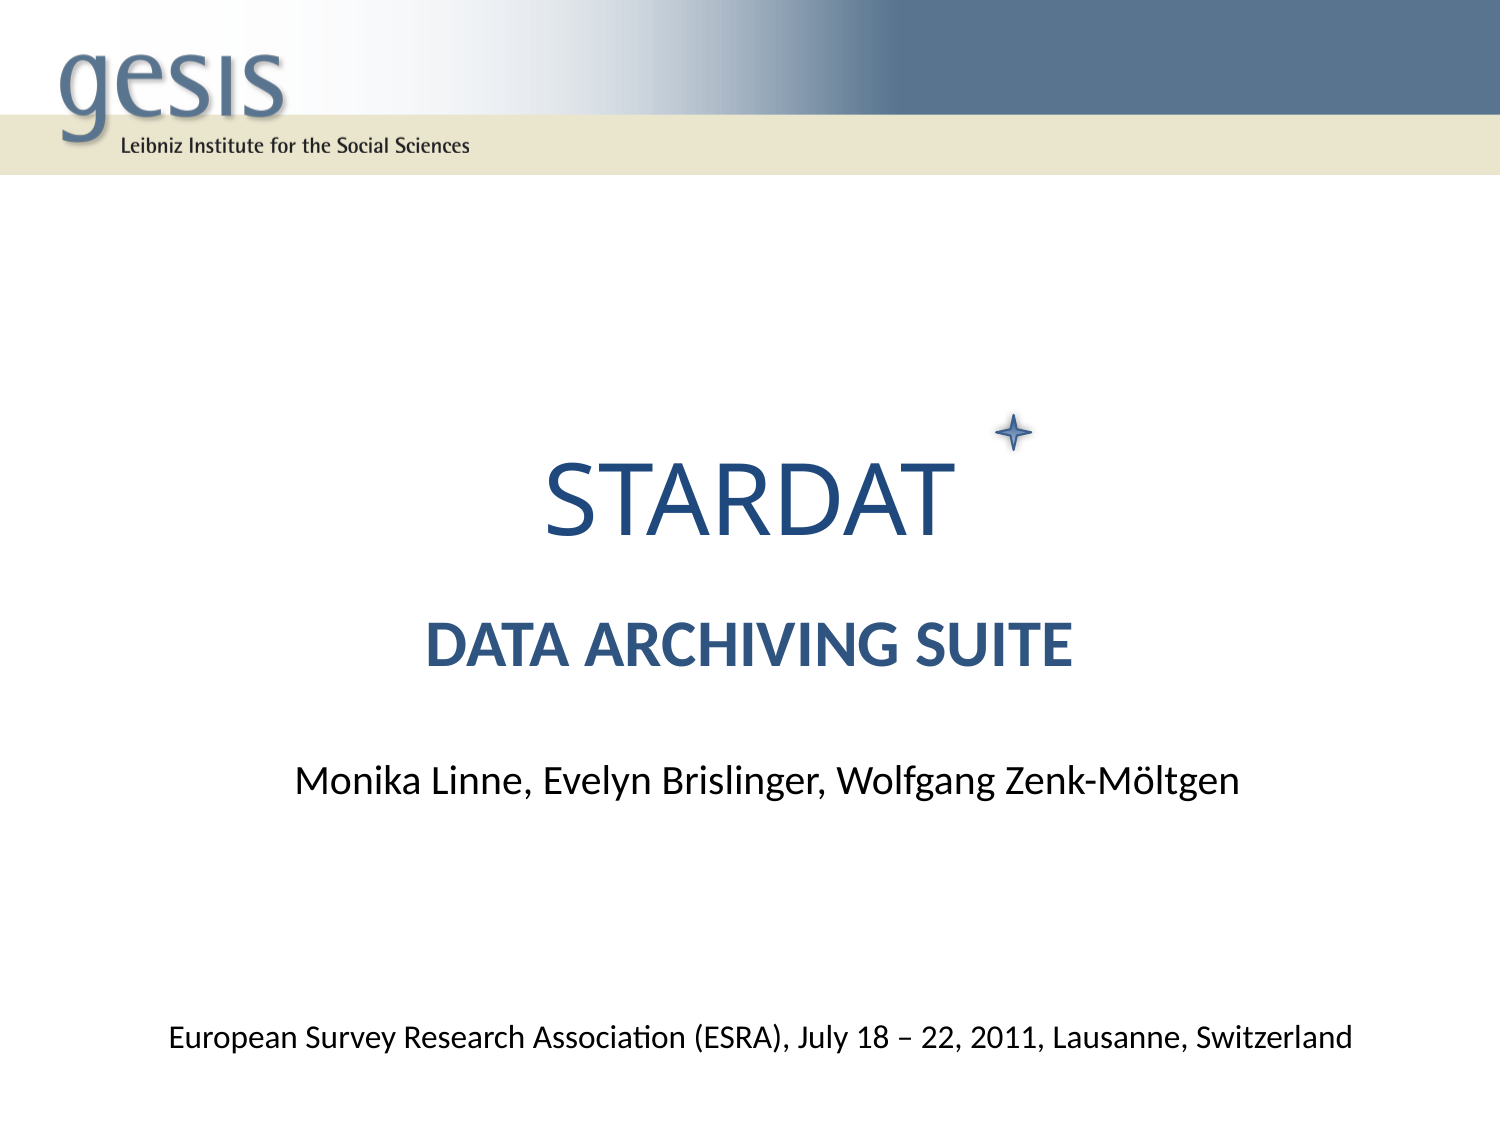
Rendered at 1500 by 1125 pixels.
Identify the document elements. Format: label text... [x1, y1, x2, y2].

text_box Monika Linne, Evelyn Brislinger, Wolfgang Zenk-Möltgen [152, 745, 1383, 861]
picture [0, 0, 1500, 175]
title STARDAT DATA ARCHIVING SUITE [23, 257, 1477, 859]
text_box [993, 412, 1034, 453]
text_box European Survey Research Association (ESRA), July 18 – 22, 2011, Lausanne, Switzerland [46, 1007, 1477, 1090]
